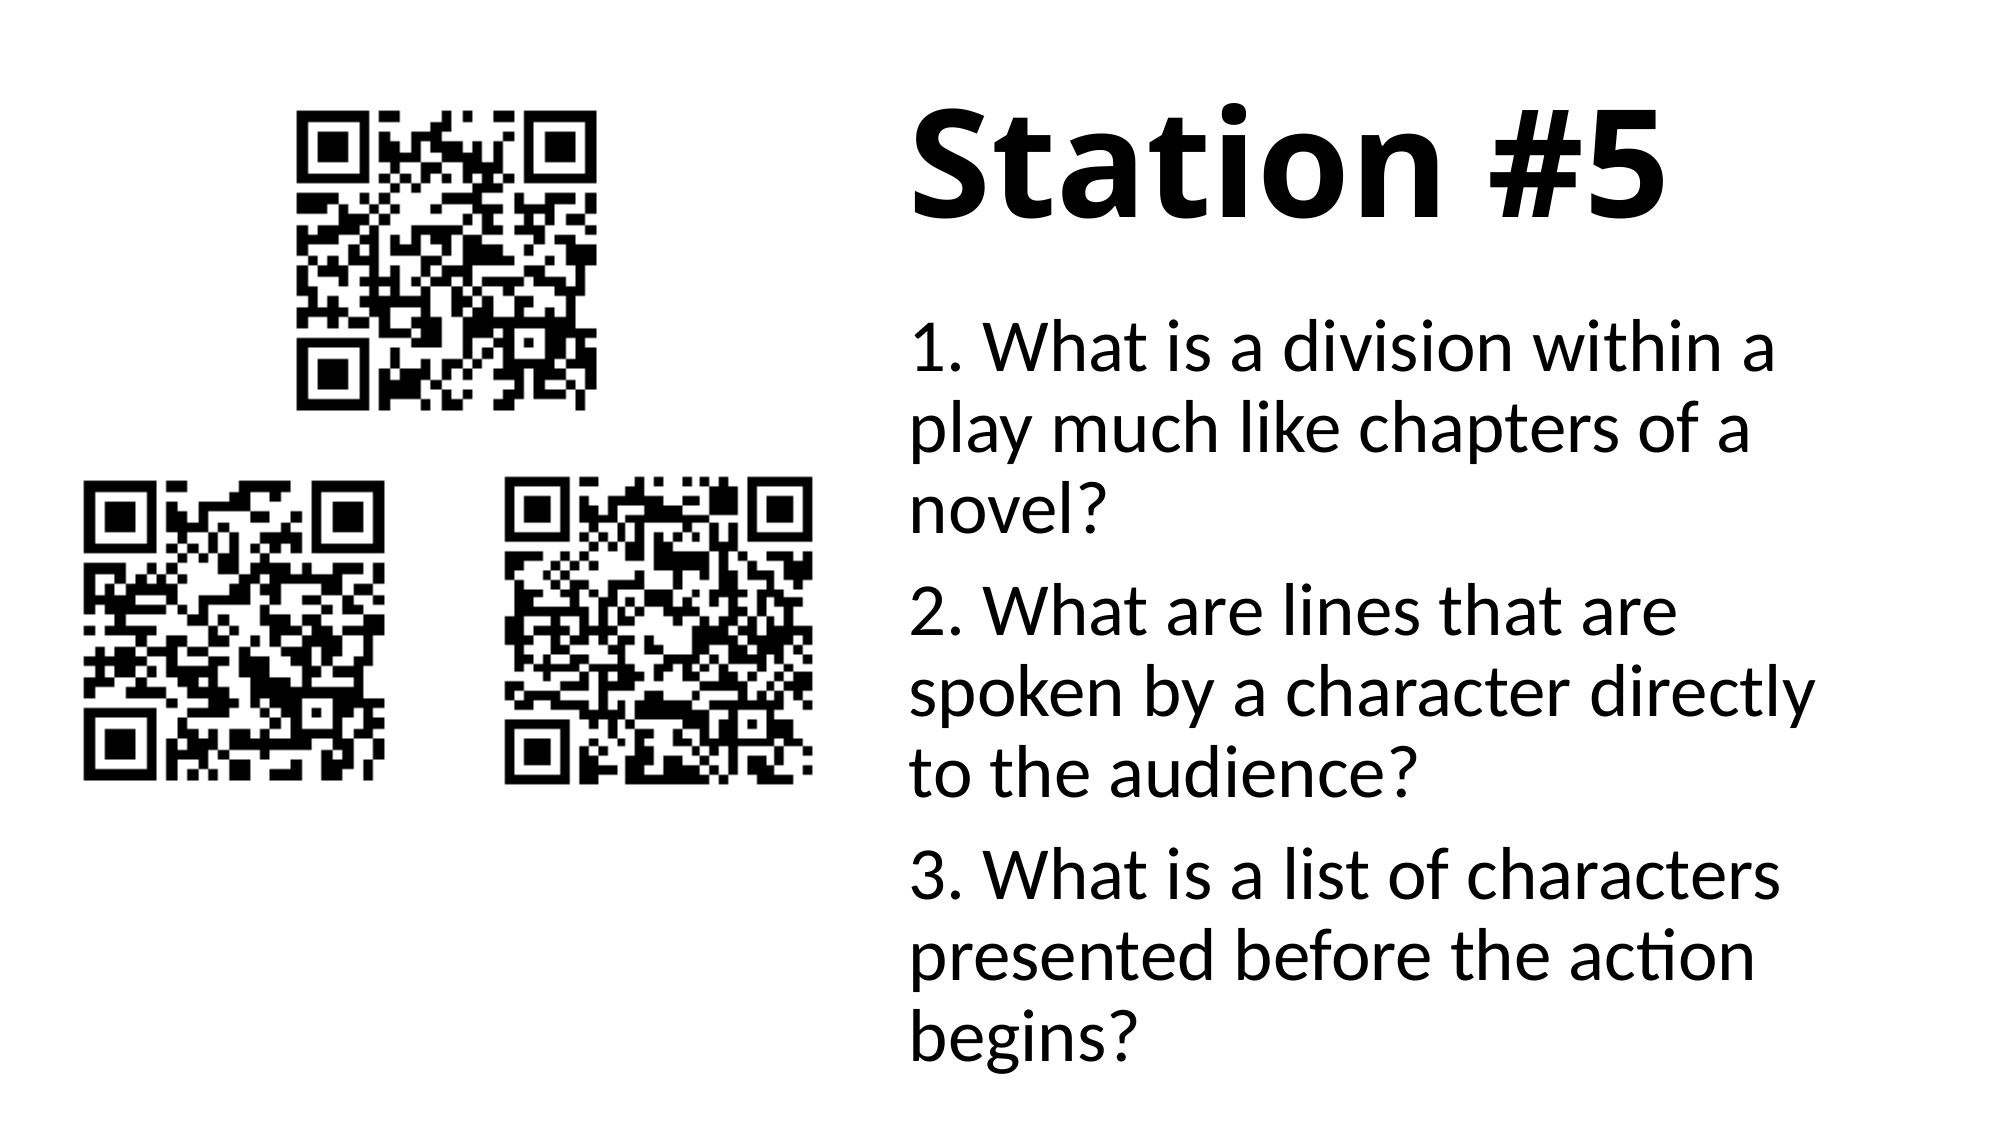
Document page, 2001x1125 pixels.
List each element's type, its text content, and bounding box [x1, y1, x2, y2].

title Station #5 [893, 59, 1863, 278]
picture [44, 71, 851, 823]
list 1. What is a division within a play much like chapters of a novel? 2. What are lines that are spoken by a character directly to the audience? 3. What is a list of characters presented before the action begins? [893, 299, 1863, 1014]
